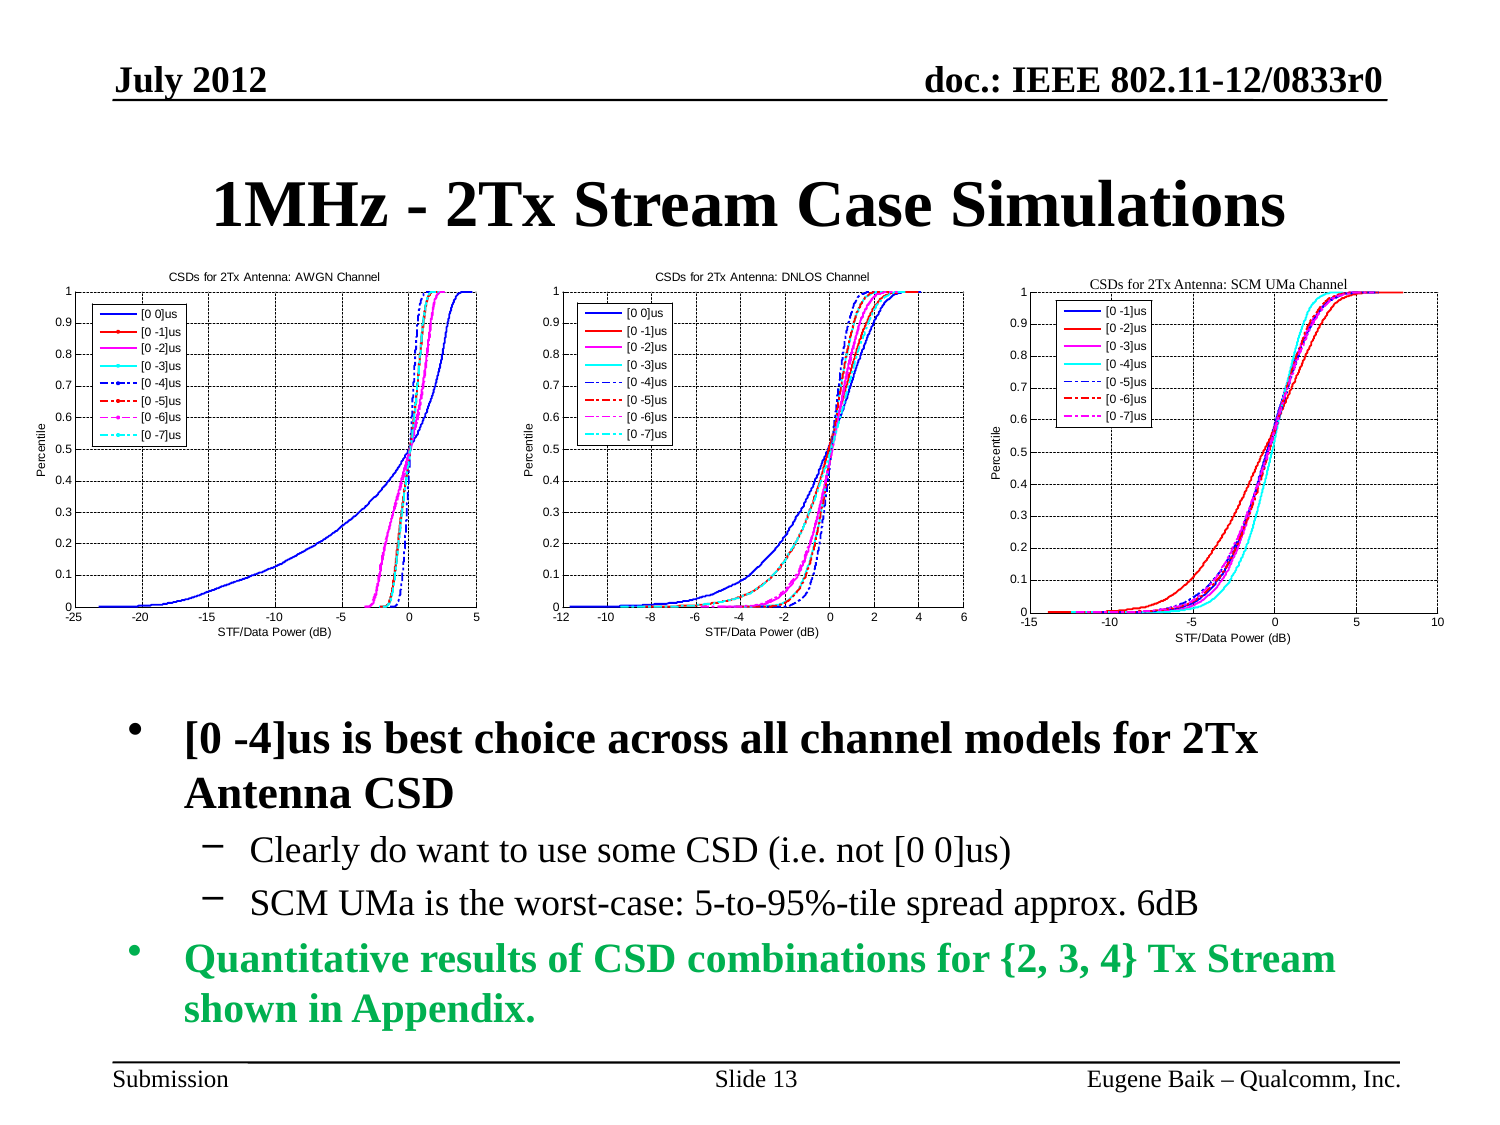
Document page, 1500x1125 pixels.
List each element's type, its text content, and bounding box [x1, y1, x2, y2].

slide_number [114, 54, 333, 101]
title 1MHz - 2Tx Stream Case Simulations [112, 112, 1388, 260]
footer Eugene Baik – Qualcomm, Inc. [1082, 1061, 1402, 1093]
picture [8, 262, 1488, 651]
list [0 -4]us is best choice across all channel models for 2Tx Antenna CSD Clearly do want to use some CSD (i.e. not [0 0]us) SCM UMa is the worst-case: 5-to-95%-tile spread approx. 6dB Quantitative results of CSD combinations for {2, 3, 4} Tx Stream shown in Appendix. [112, 699, 1388, 1063]
slide_number Slide 13 [712, 1061, 800, 1093]
